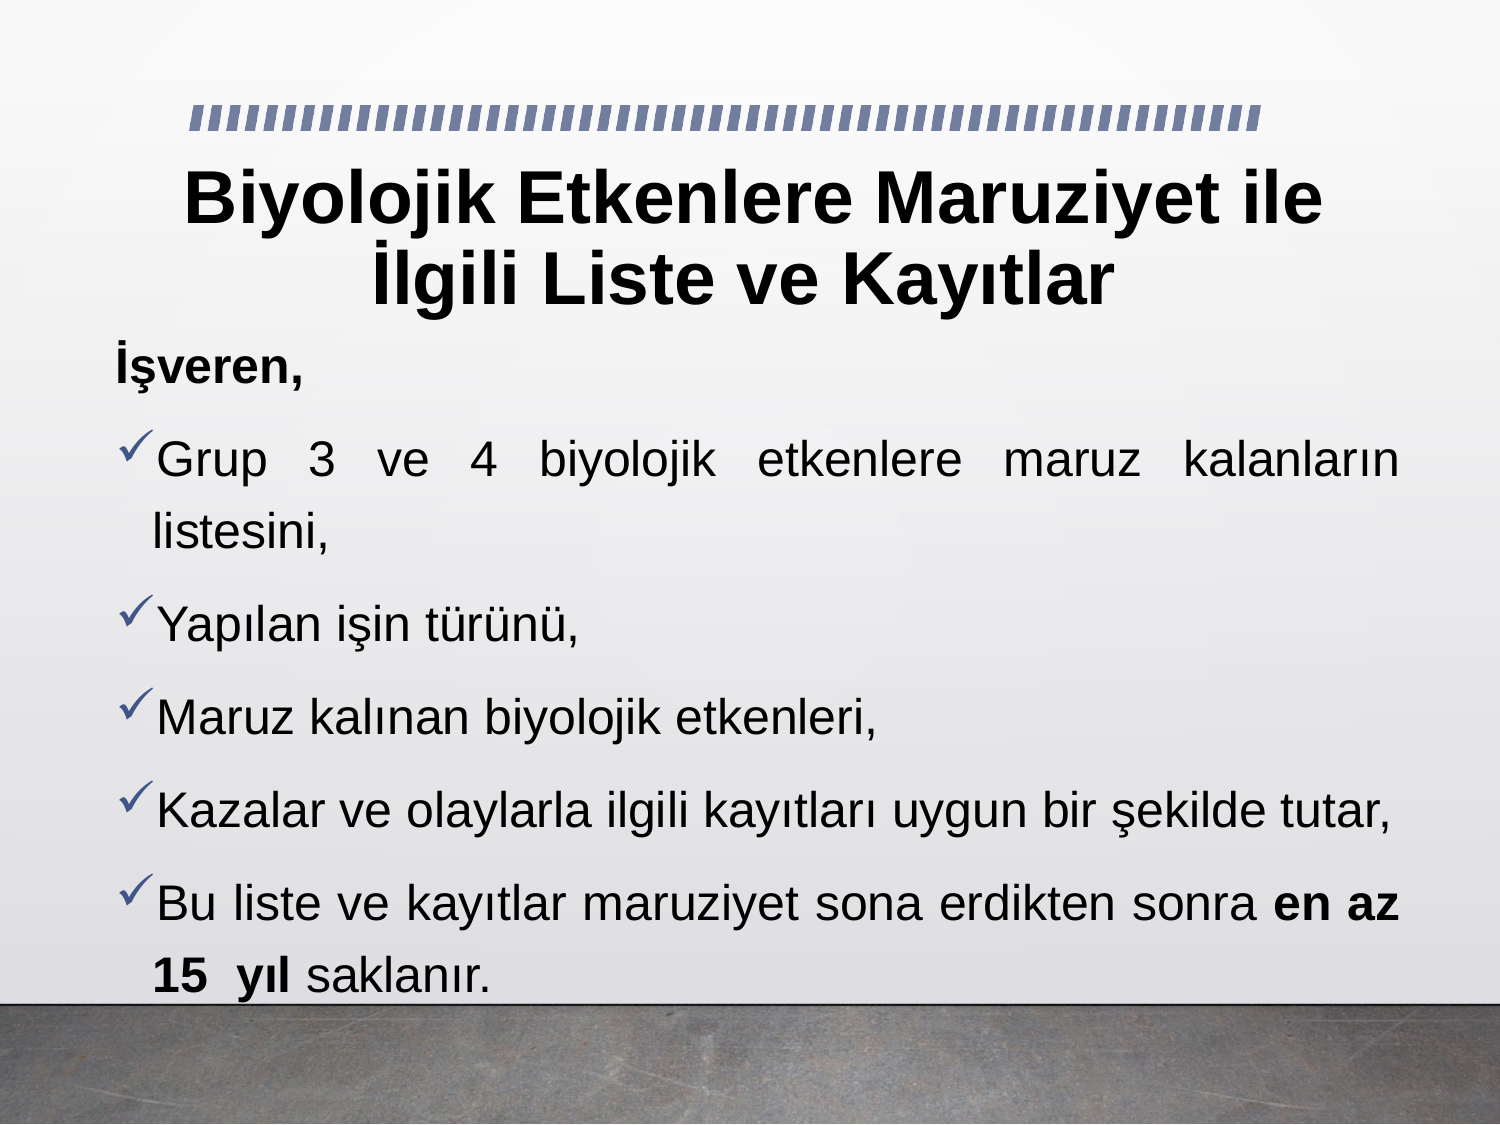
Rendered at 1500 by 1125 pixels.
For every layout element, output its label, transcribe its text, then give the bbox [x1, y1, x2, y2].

list İşveren, Grup 3 ve 4 biyolojik etkenlere maruz kalanların listesini, Yapılan işin türünü, Maruz kalınan biyolojik etkenleri, Kazalar ve olaylarla ilgili kayıtları uygun bir şekilde tutar, Bu liste ve kayıtlar maruziyet sona erdikten sonra en az 15 yıl saklanır. [100, 314, 1416, 1103]
picture [0, 1004, 1500, 1124]
text_box Biyolojik Etkenlere Maruziyet ile İlgili Liste ve Kayıtlar [103, 153, 1407, 327]
